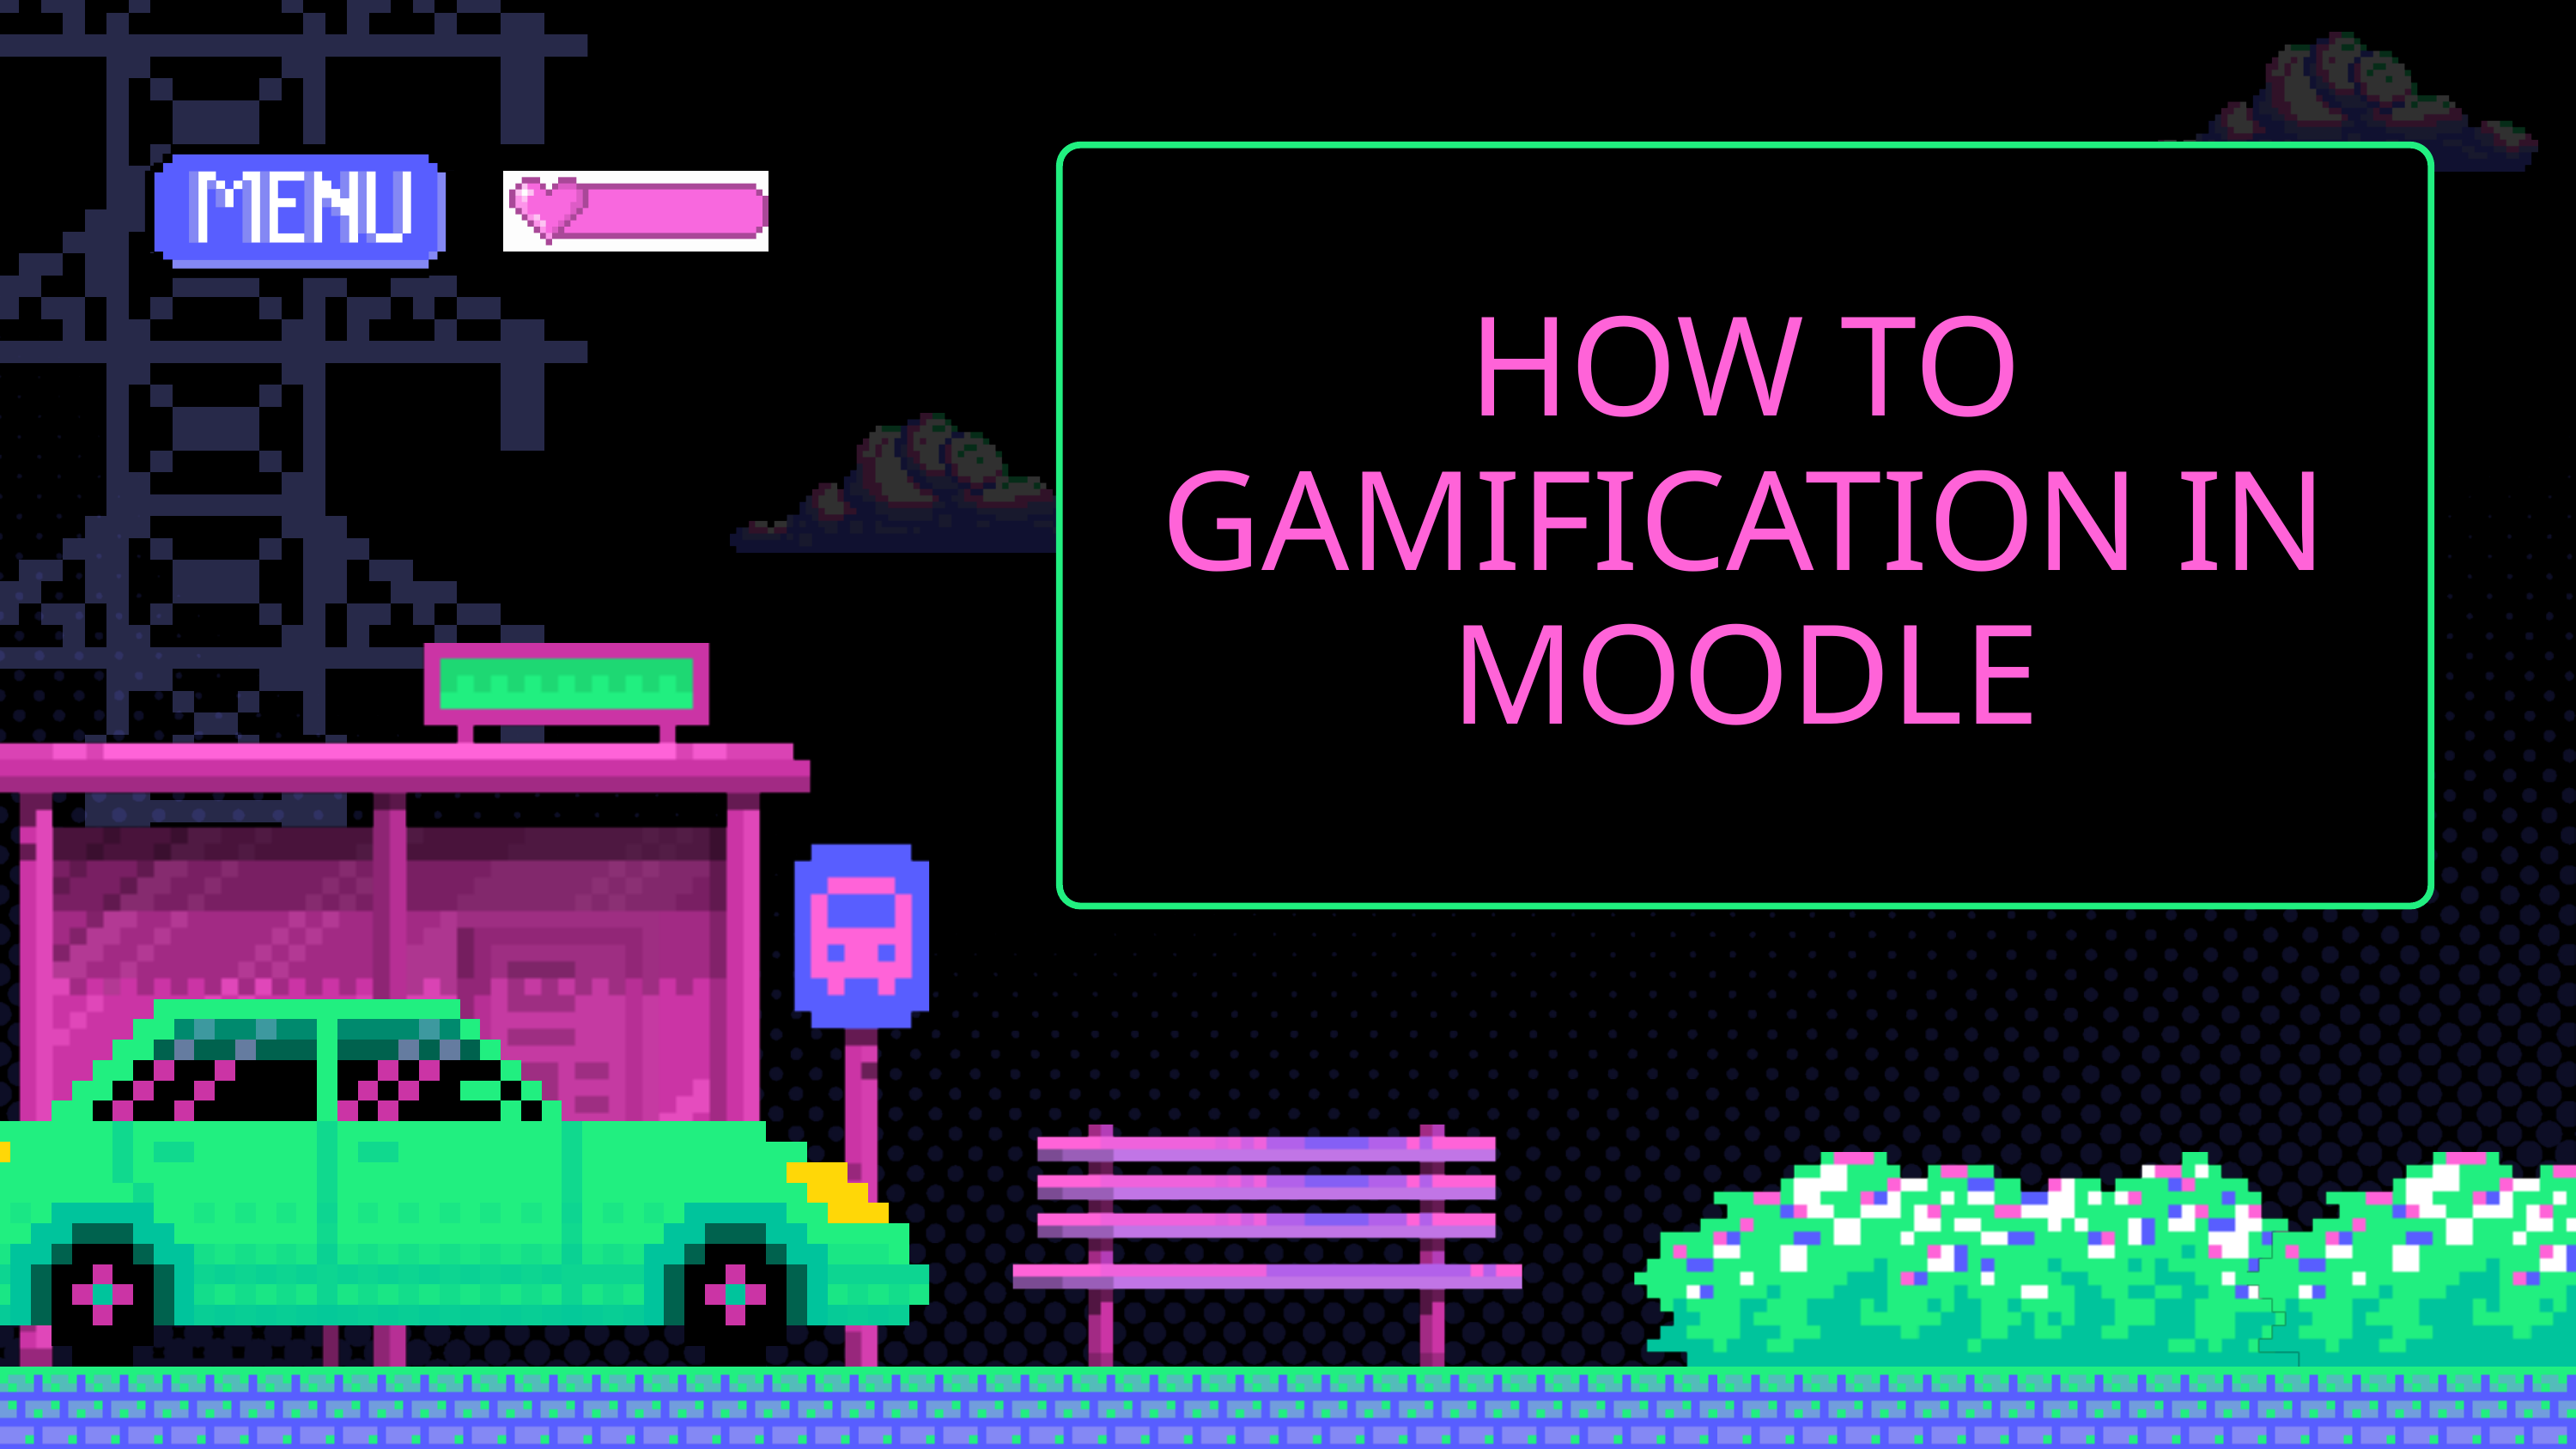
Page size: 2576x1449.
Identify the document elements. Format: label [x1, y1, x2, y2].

text_box [2139, 32, 2538, 172]
text_box [588, 277, 2576, 1366]
text_box [0, 999, 930, 1366]
text_box [1634, 1152, 2246, 1366]
text_box [730, 413, 1054, 553]
text_box [1059, 144, 2432, 906]
text_box [0, 643, 930, 999]
text_box [144, 144, 455, 278]
text_box [2246, 1152, 2576, 1366]
text_box [0, 1366, 2576, 1449]
text_box [1012, 1125, 1522, 1366]
picture [503, 171, 769, 252]
text_box [0, 0, 588, 643]
